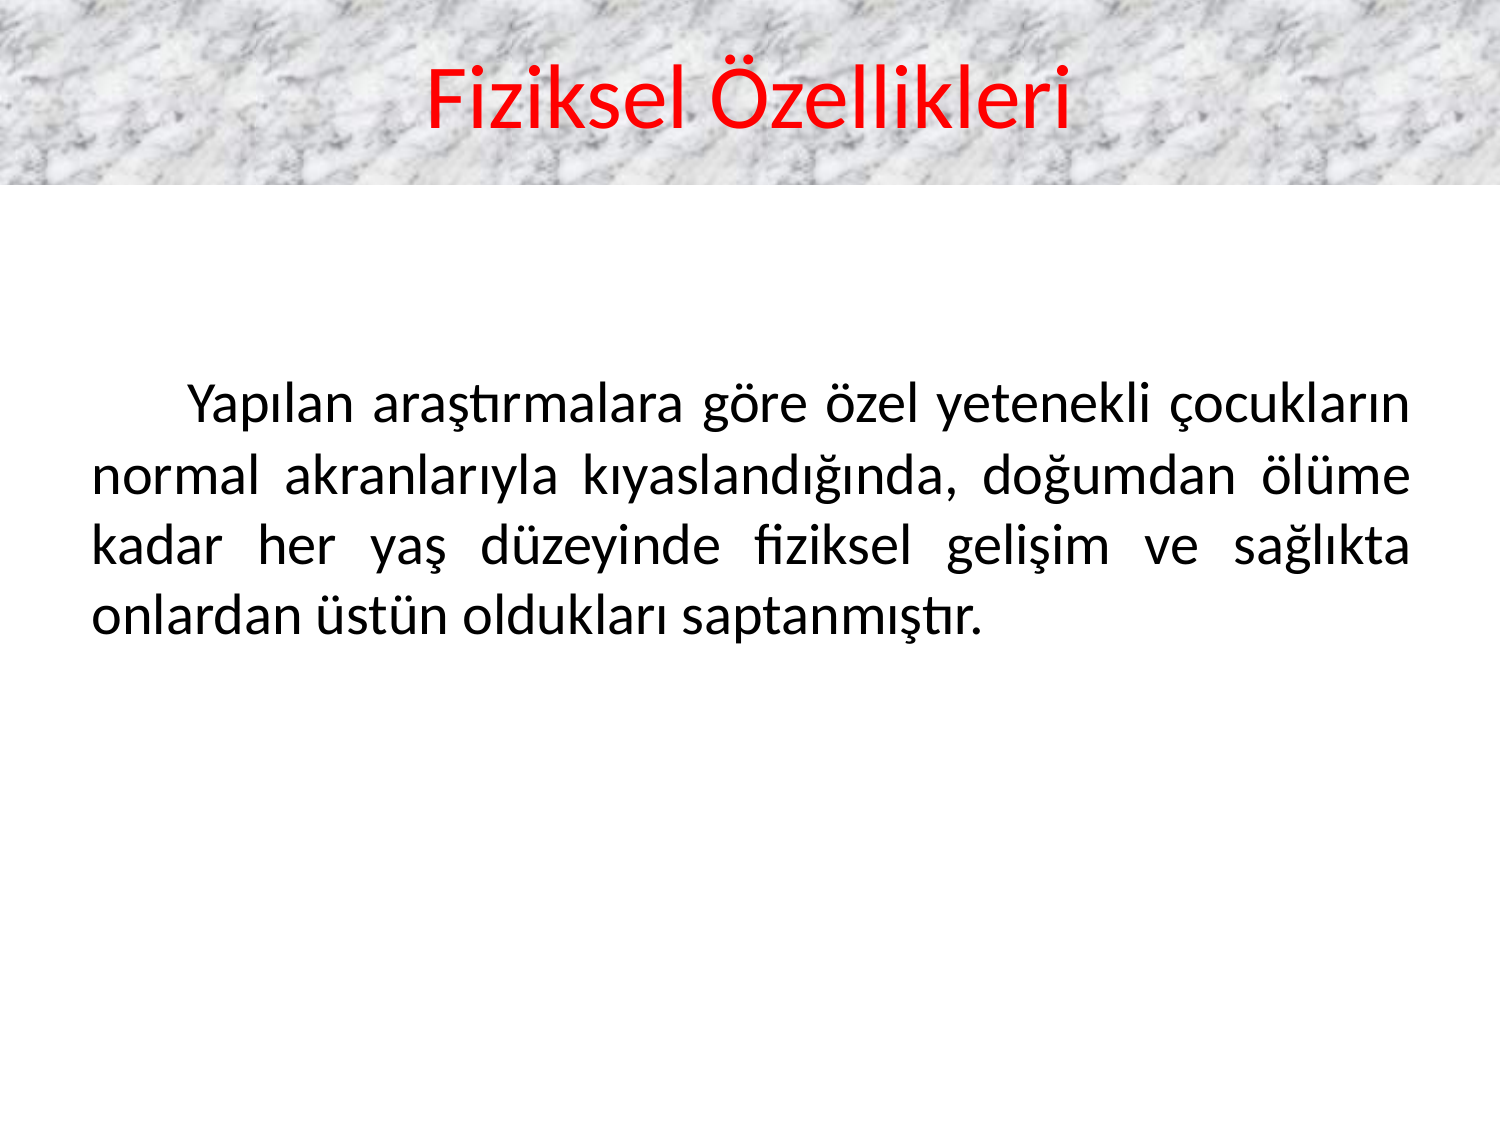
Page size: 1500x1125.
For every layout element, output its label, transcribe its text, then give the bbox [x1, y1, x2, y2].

list Yapılan araştırmalara göre özel yetenekli çocukların normal akranlarıyla kıyaslandığında, doğumdan ölüme kadar her yaş düzeyinde fiziksel gelişim ve sağlıkta onlardan üstün oldukları saptanmıştır. [76, 255, 1427, 998]
title Fiziksel Özellikleri [0, 0, 1500, 185]
